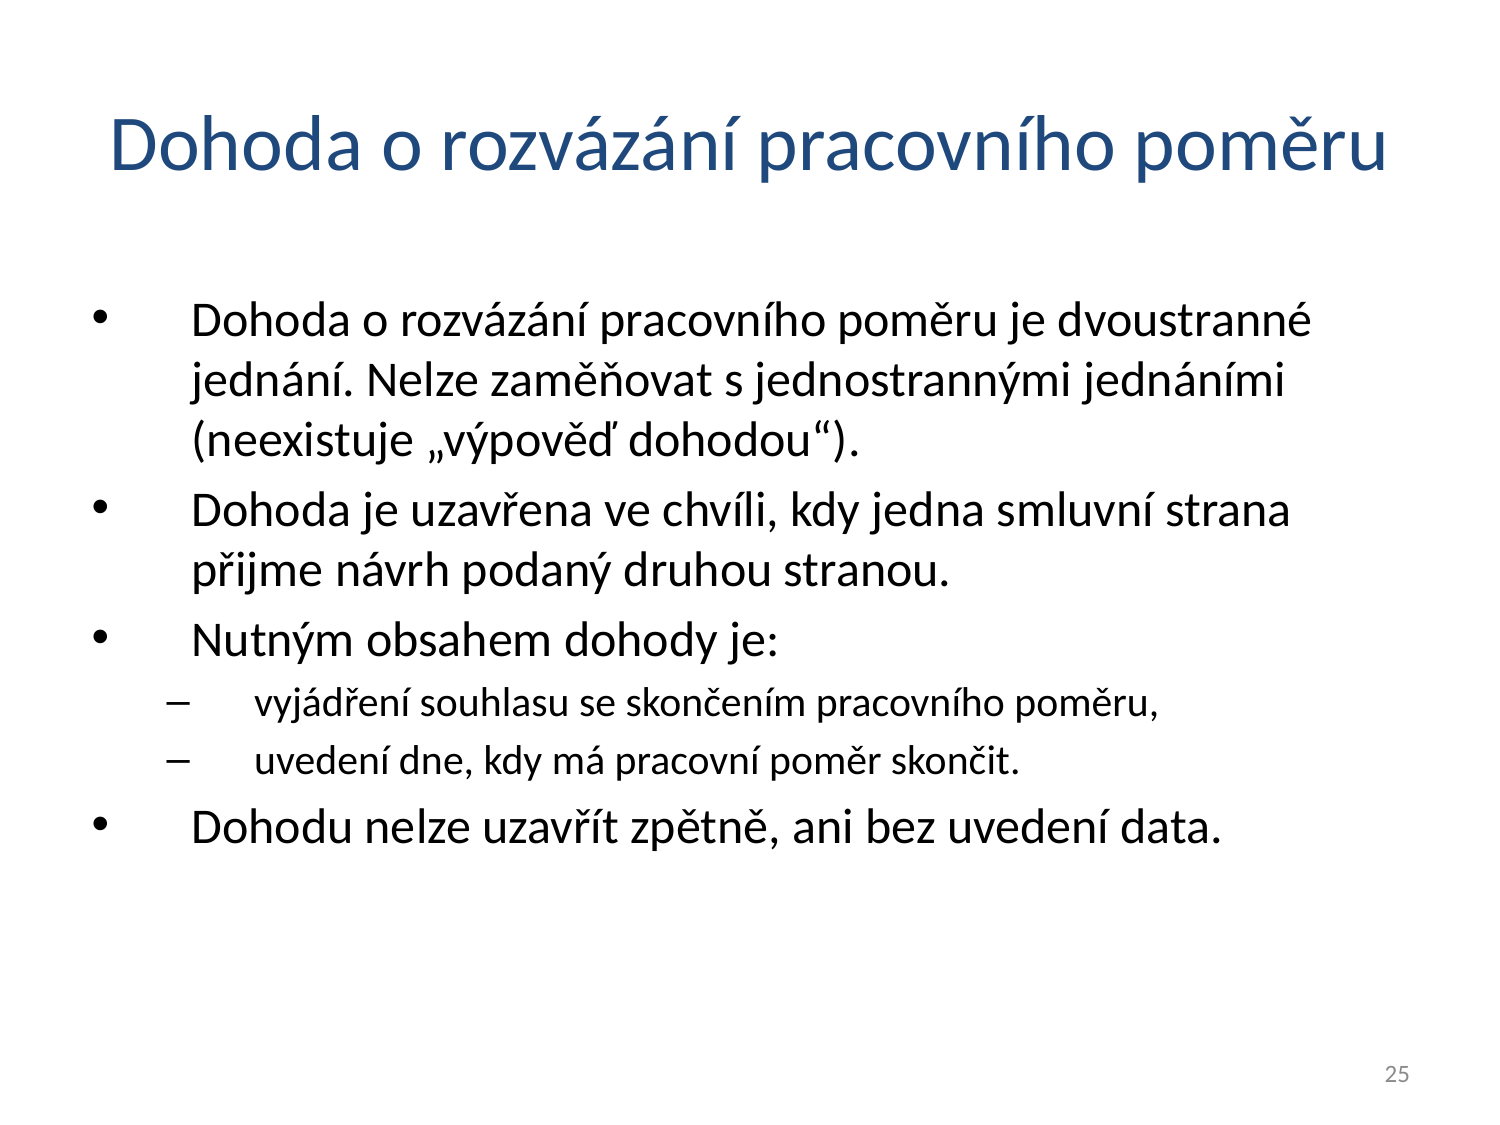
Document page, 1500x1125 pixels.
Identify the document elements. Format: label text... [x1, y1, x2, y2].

slide_number 25 [1074, 1042, 1425, 1103]
title Dohoda o rozvázání pracovního poměru [74, 44, 1426, 233]
list Dohoda o rozvázání pracovního poměru je dvoustranné jednání. Nelze zaměňovat s jednostrannými jednáními (neexistuje „výpověď dohodou“). Dohoda je uzavřena ve chvíli, kdy jedna smluvní strana přijme návrh podaný druhou stranou. Nutným obsahem dohody je: vyjádření souhlasu se skončením pracovního poměru, uvedení dne, kdy má pracovní poměr skončit. Dohodu nelze uzavřít zpětně, ani bez uvedení data. [76, 278, 1427, 1024]
